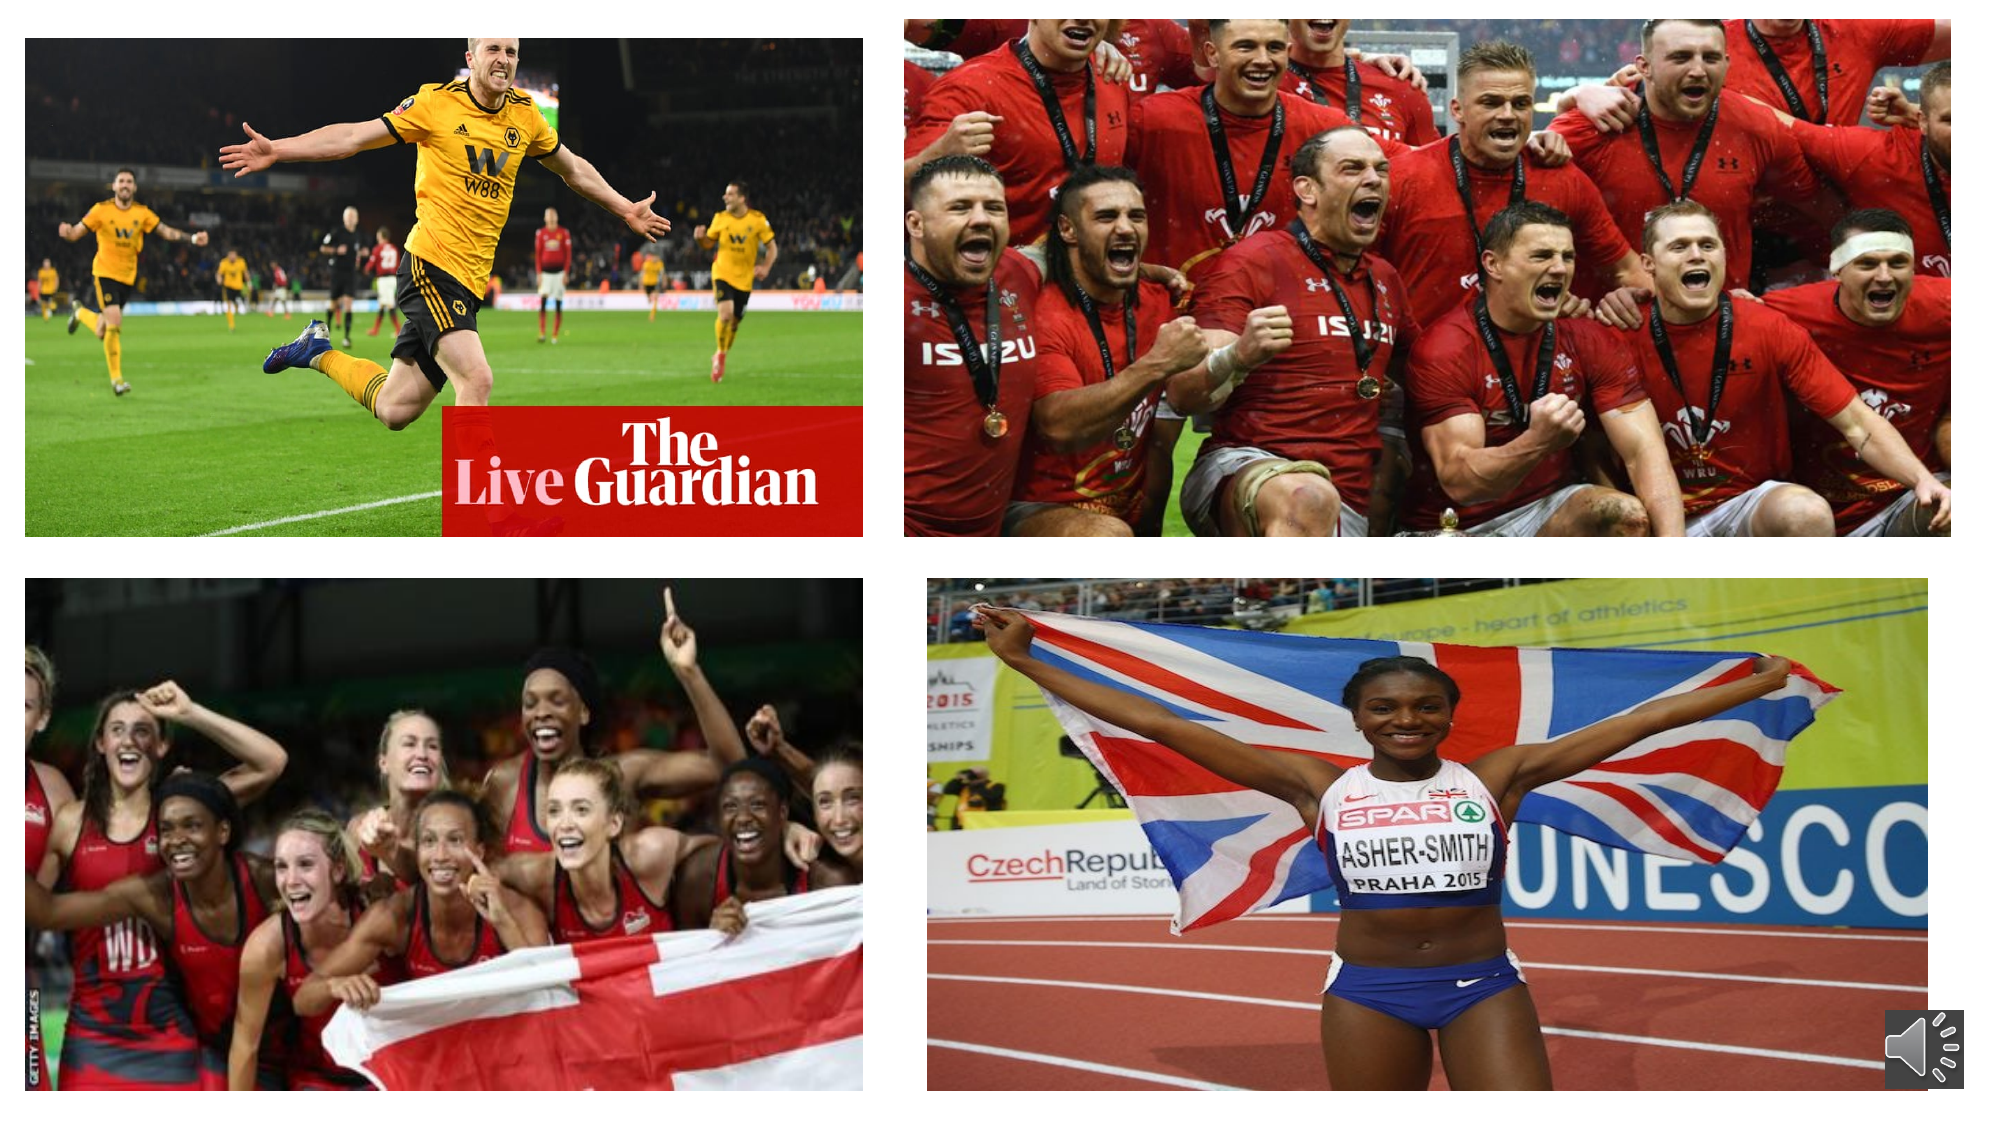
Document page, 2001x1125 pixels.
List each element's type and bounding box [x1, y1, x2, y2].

picture [25, 578, 863, 1091]
picture [927, 578, 1965, 1091]
picture [25, 38, 863, 537]
picture [904, 19, 1951, 537]
